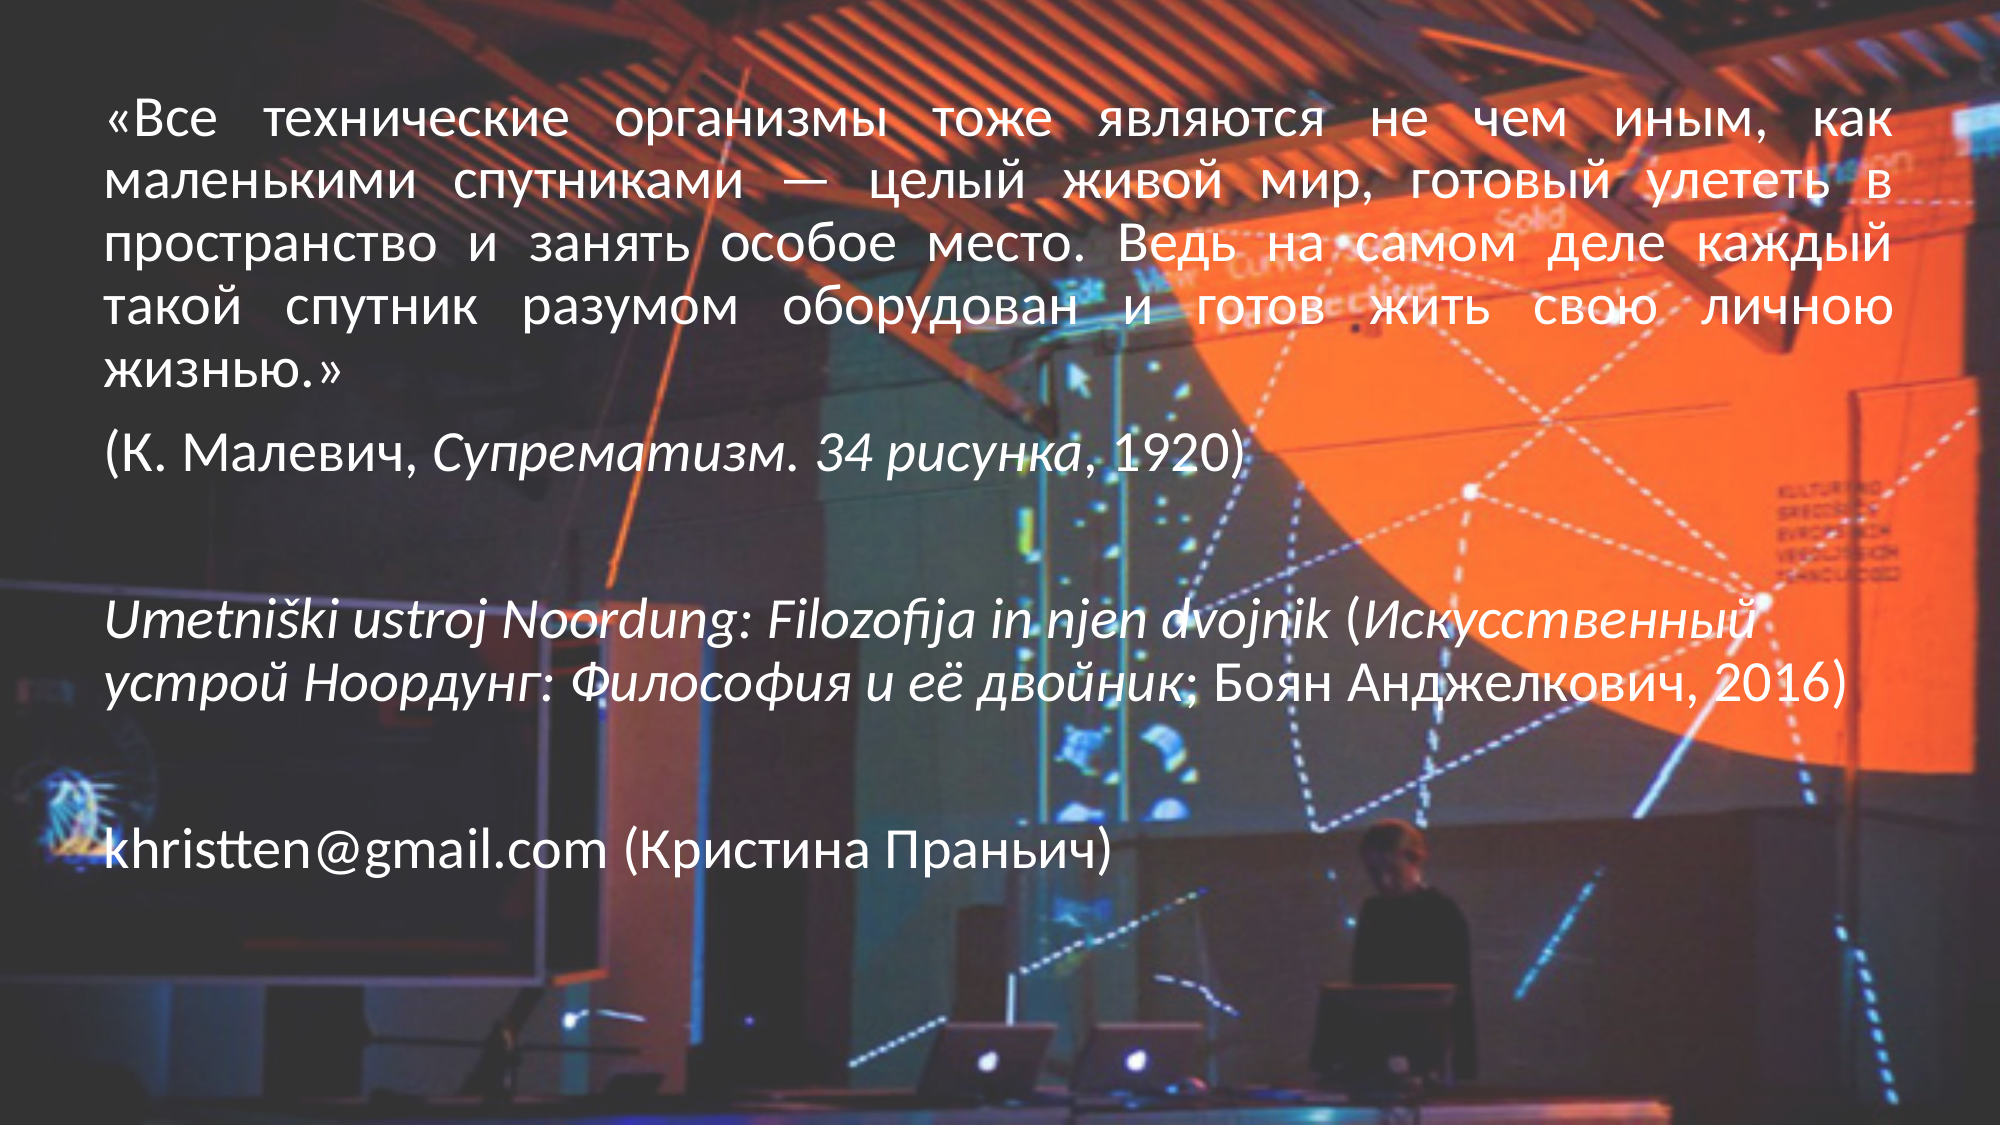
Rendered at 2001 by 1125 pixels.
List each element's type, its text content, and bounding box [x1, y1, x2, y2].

list «Все технические организмы тоже являются не чем иным, как маленькими спутниками — целый живой мир, готовый улететь в пространство и занять особое место. Ведь на самом деле каждый такой спутник разумом оборудован и готов жить свою личною жизнью.» (К. Малевич, Супрематизм. 34 рисунка, 1920) Umetniški ustroj Noordung: Filozofija in njen dvojnik (Искусственный устрой Ноордунг: Философия и её двойник; Боян Анджелкович, 2016) khristten@gmail.com (Кристина Праньич) [88, 78, 1910, 1038]
